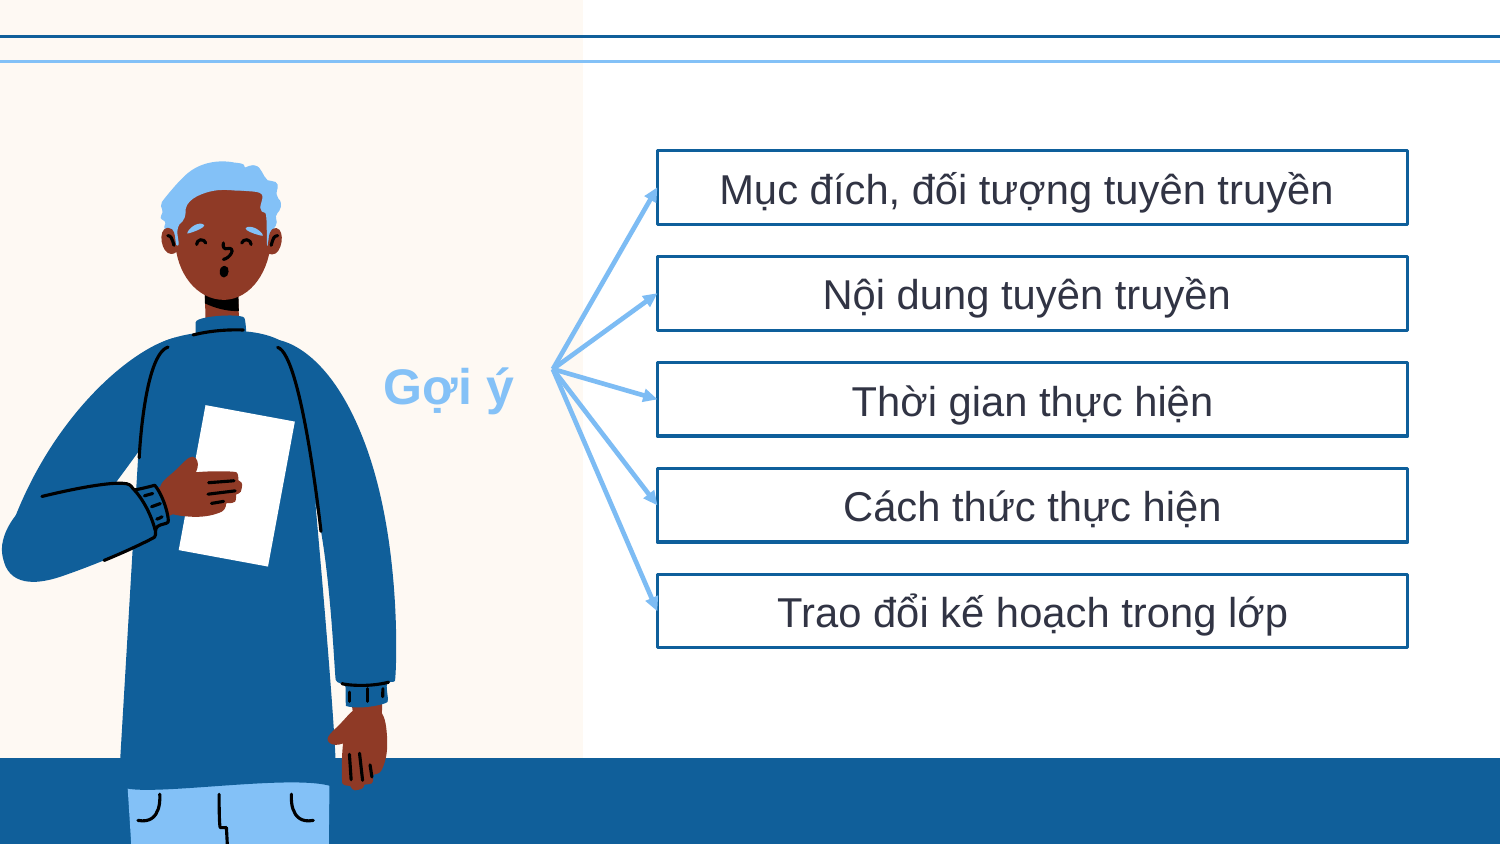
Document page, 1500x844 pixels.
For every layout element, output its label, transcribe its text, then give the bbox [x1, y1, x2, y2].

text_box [552, 293, 658, 362]
text_box Cách thức thực hiện [662, 468, 1408, 542]
text_box Thời gian thực hiện [663, 362, 1408, 437]
text_box Trao đổi kế hoạch trong lớp [657, 574, 1408, 648]
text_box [0, 161, 404, 844]
text_box Nội dung tuyên truyền [662, 256, 1408, 331]
text_box Mục đích, đối tượng tuyên truyền [657, 150, 1408, 225]
text_box Gợi ý [408, 324, 546, 415]
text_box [552, 363, 658, 612]
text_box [552, 187, 658, 293]
